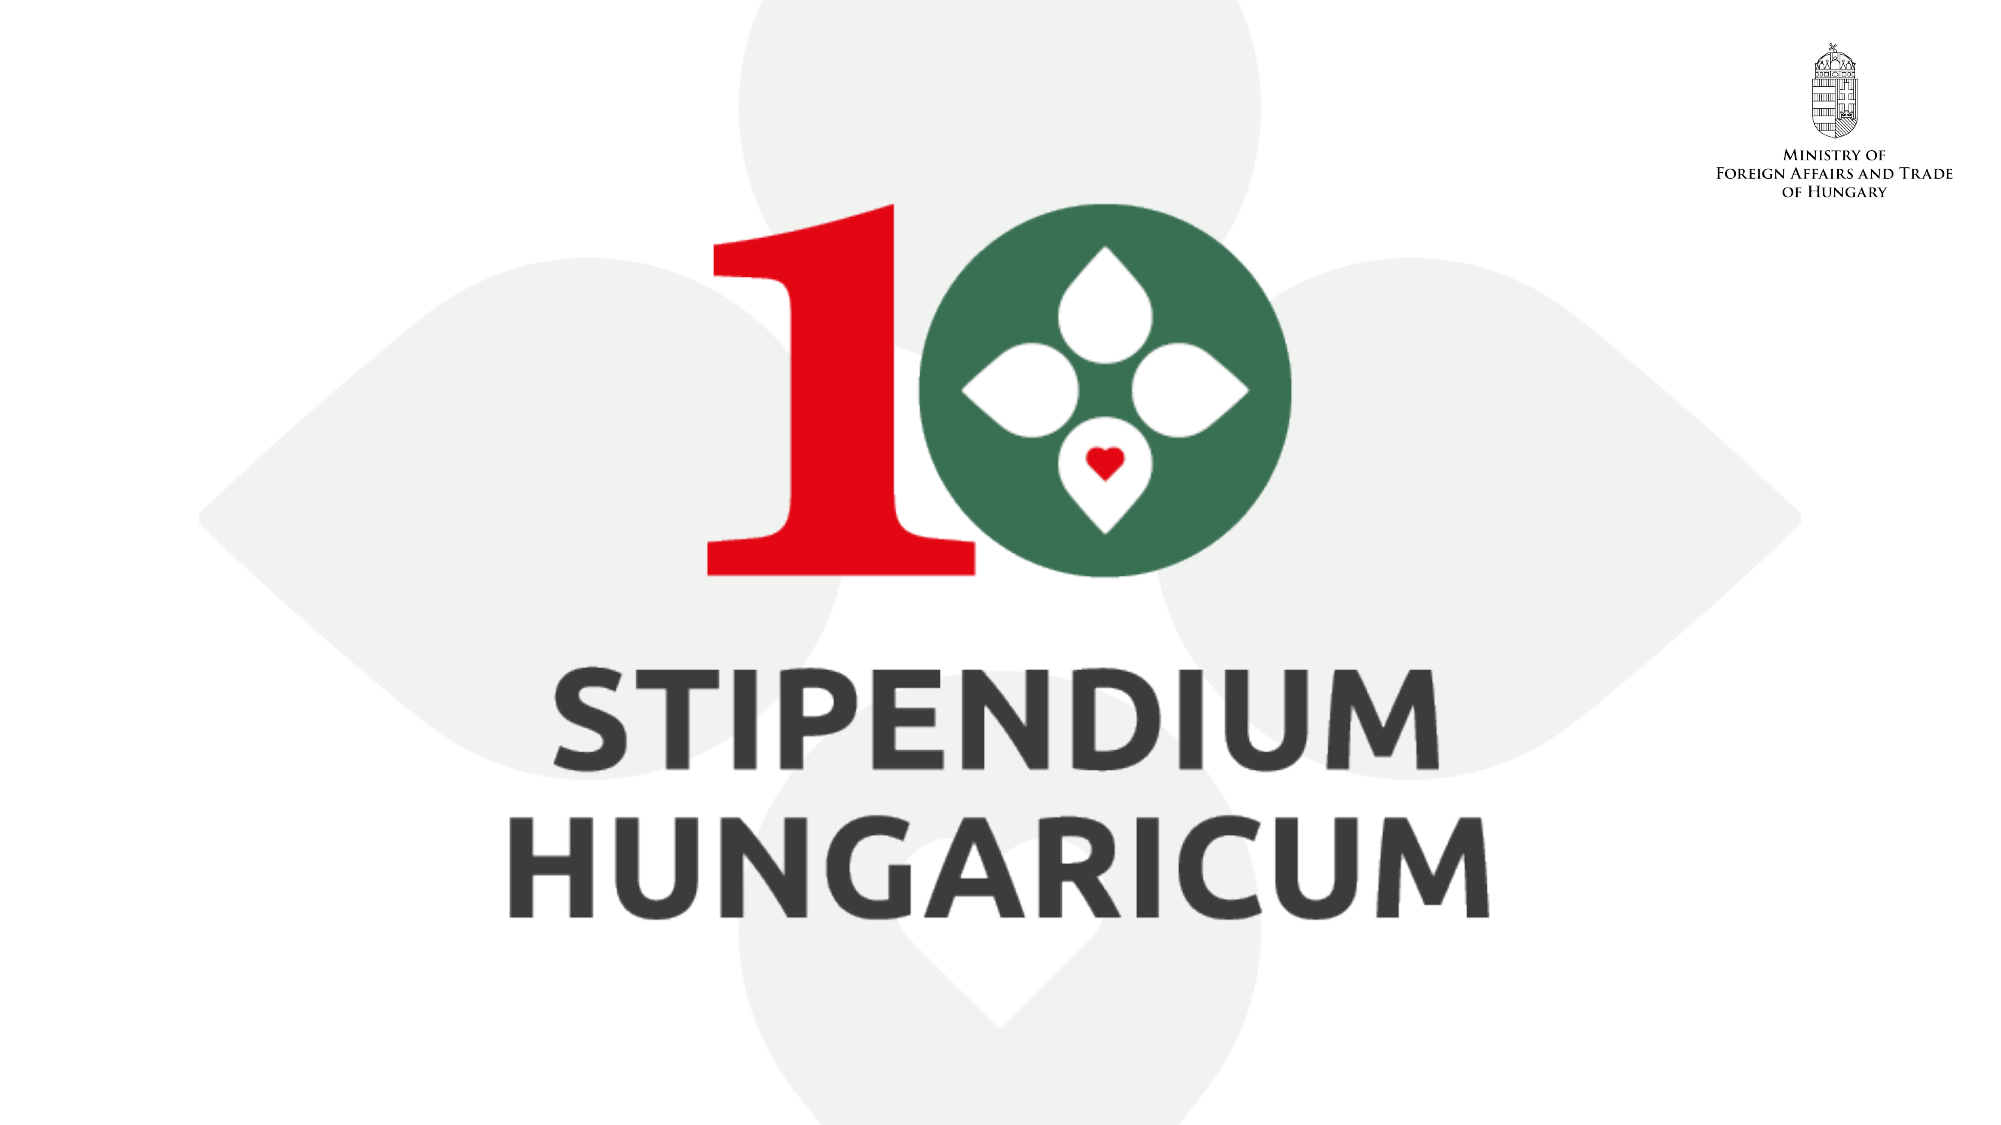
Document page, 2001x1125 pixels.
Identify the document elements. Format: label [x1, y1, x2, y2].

picture [1703, 31, 1966, 209]
picture [472, 158, 1528, 967]
